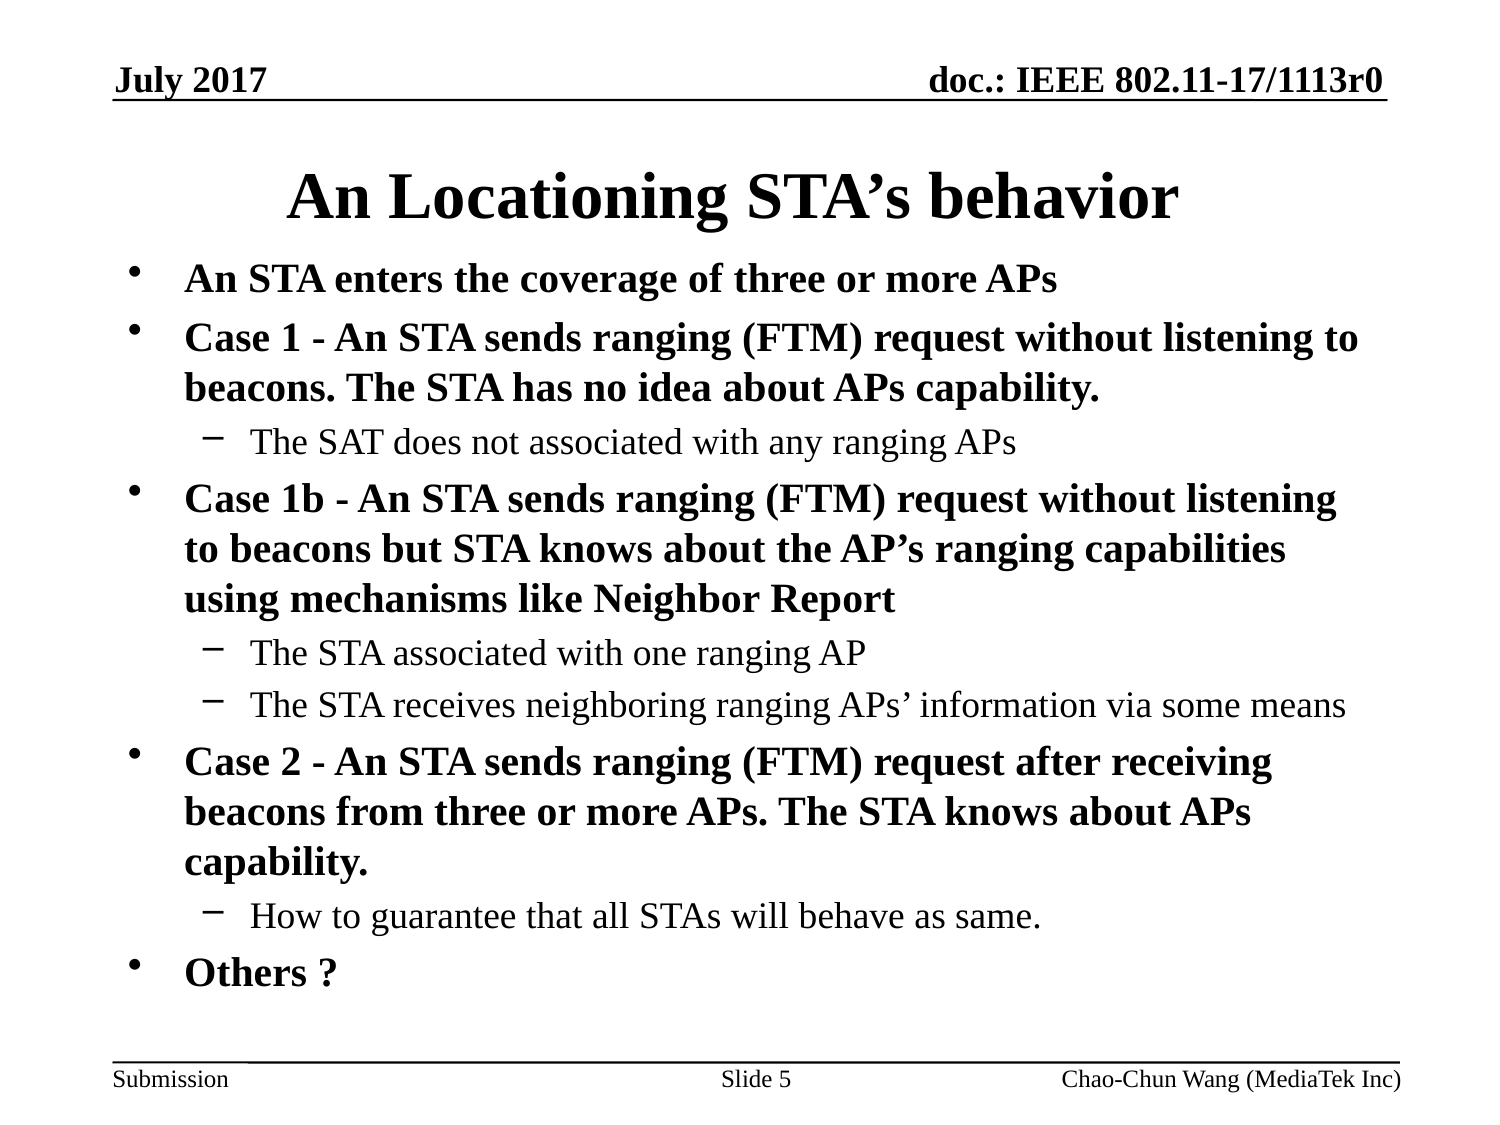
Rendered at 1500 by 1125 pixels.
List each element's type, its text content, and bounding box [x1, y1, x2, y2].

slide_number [114, 0, 270, 101]
slide_number Slide 5 [712, 1061, 800, 1093]
footer Chao-Chun Wang (MediaTek Inc) [1056, 1061, 1402, 1093]
title An Locationing STA’s behavior [112, 103, 1388, 243]
list An STA enters the coverage of three or more APs Case 1 - An STA sends ranging (FTM) request without listening to beacons. The STA has no idea about APs capability. The SAT does not associated with any ranging APs Case 1b - An STA sends ranging (FTM) request without listening to beacons but STA knows about the AP’s ranging capabilities using mechanisms like Neighbor Report The STA associated with one ranging AP The STA receives neighboring ranging APs’ information via some means Case 2 - An STA sends ranging (FTM) request after receiving beacons from three or more APs. The STA knows about APs capability. How to guarantee that all STAs will behave as same. Others ? [112, 243, 1389, 1036]
